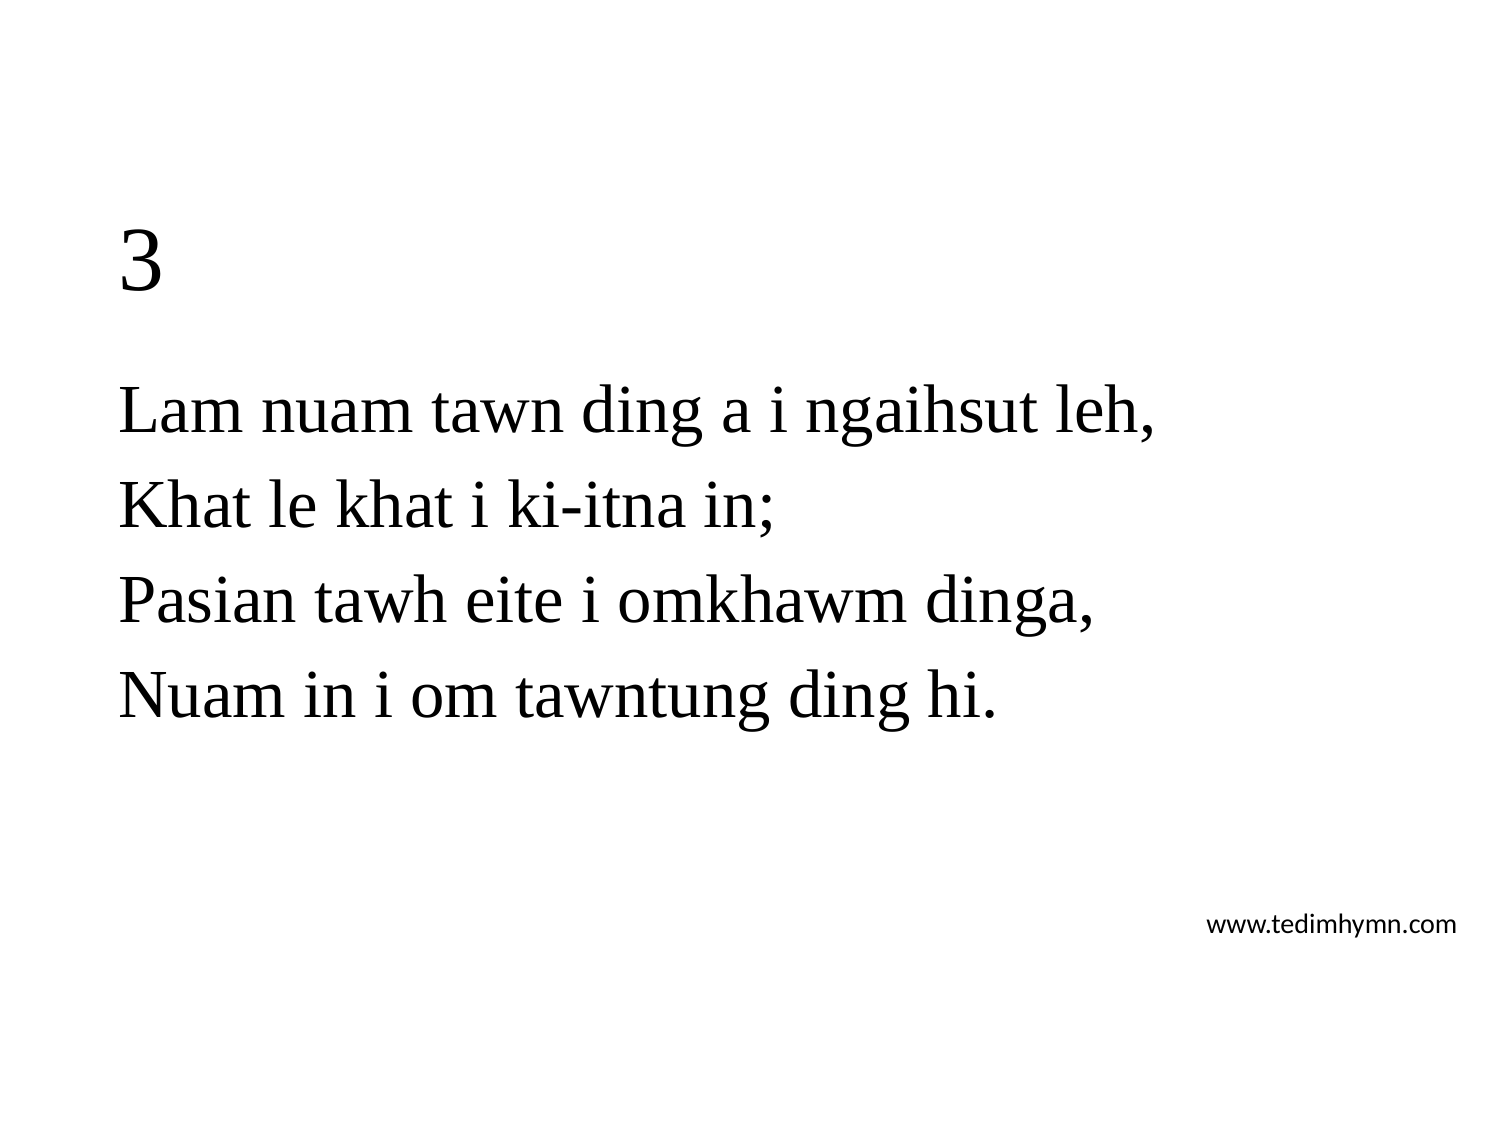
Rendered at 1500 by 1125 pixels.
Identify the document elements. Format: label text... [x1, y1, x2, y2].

list Lam nuam tawn ding a i ngaihsut leh, Khat le khat i ki-itna in; Pasian tawh eite i omkhawm dinga, Nuam in i om tawntung ding hi. [103, 365, 1397, 901]
text_box www.tedimhymn.com [1191, 897, 1500, 947]
title 3 [103, 200, 1397, 322]
